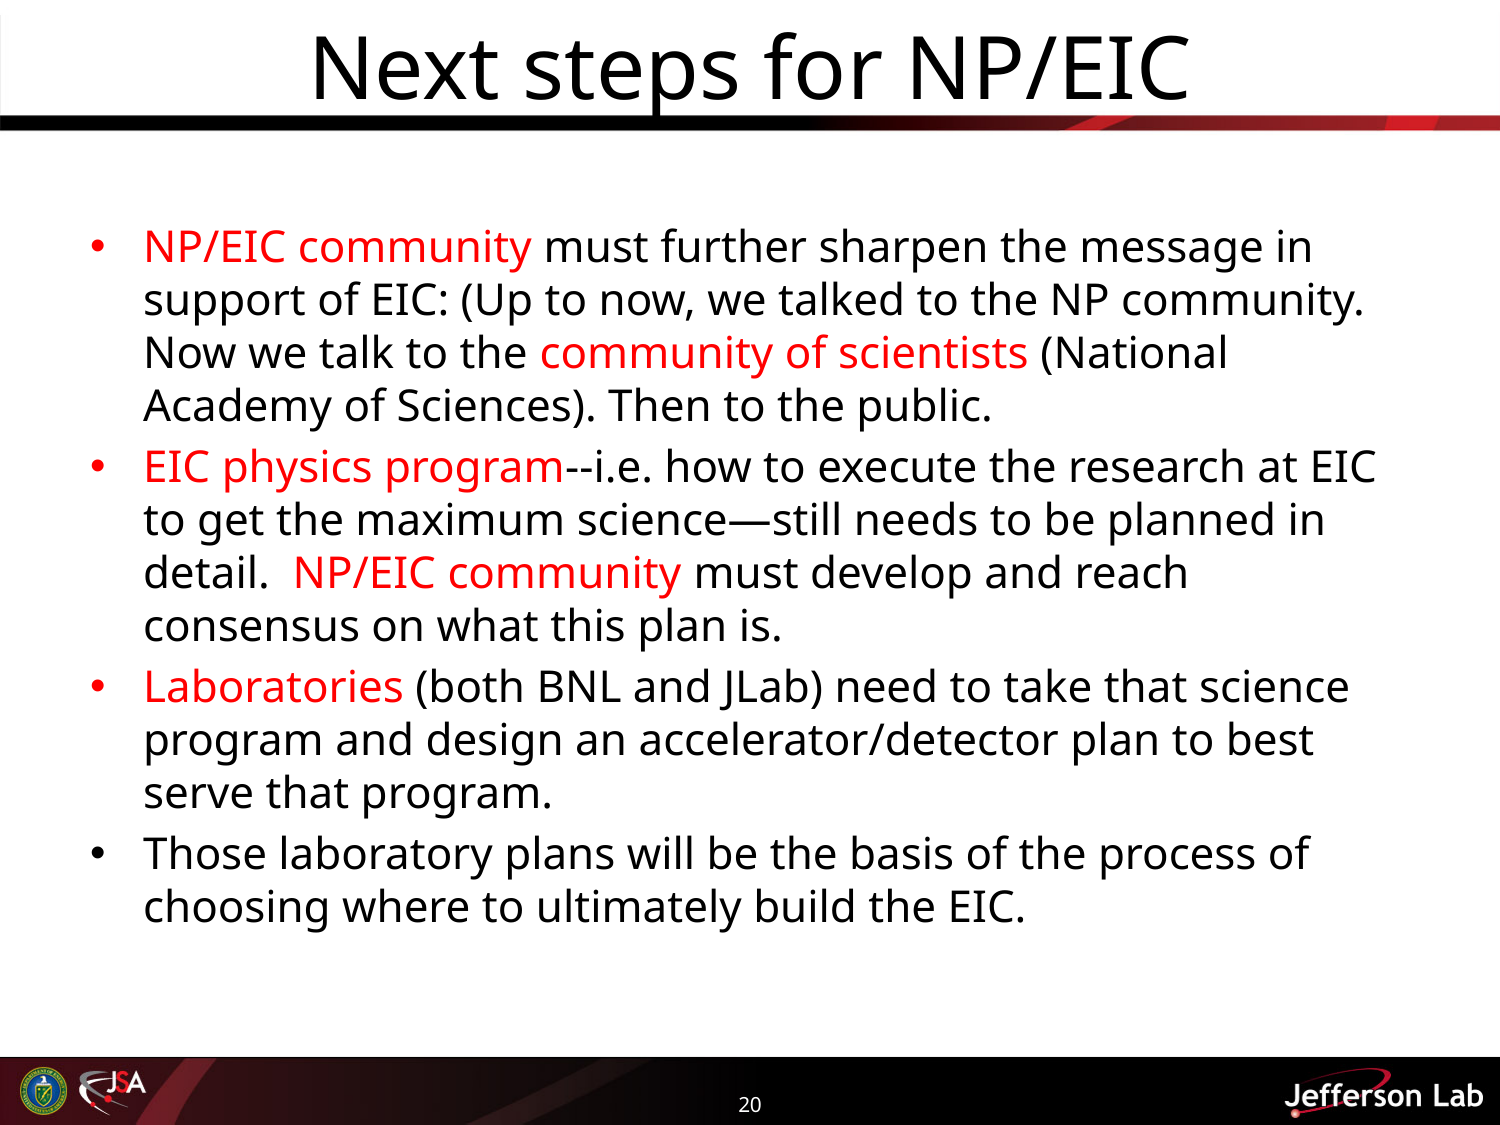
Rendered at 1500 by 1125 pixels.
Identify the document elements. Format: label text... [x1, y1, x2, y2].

list NP/EIC community must further sharpen the message in support of EIC: (Up to now, we talked to the NP community. Now we talk to the community of scientists (National Academy of Sciences). Then to the public. EIC physics program--i.e. how to execute the research at EIC to get the maximum science—still needs to be planned in detail. NP/EIC community must develop and reach consensus on what this plan is. Laboratories (both BNL and JLab) need to take that science program and design an accelerator/detector plan to best serve that program. Those laboratory plans will be the basis of the process of choosing where to ultimately build the EIC. [75, 211, 1425, 954]
picture [0, 0, 1500, 1125]
title Next steps for NP/EIC [75, 31, 1425, 98]
slide_number 20 [575, 1090, 925, 1122]
